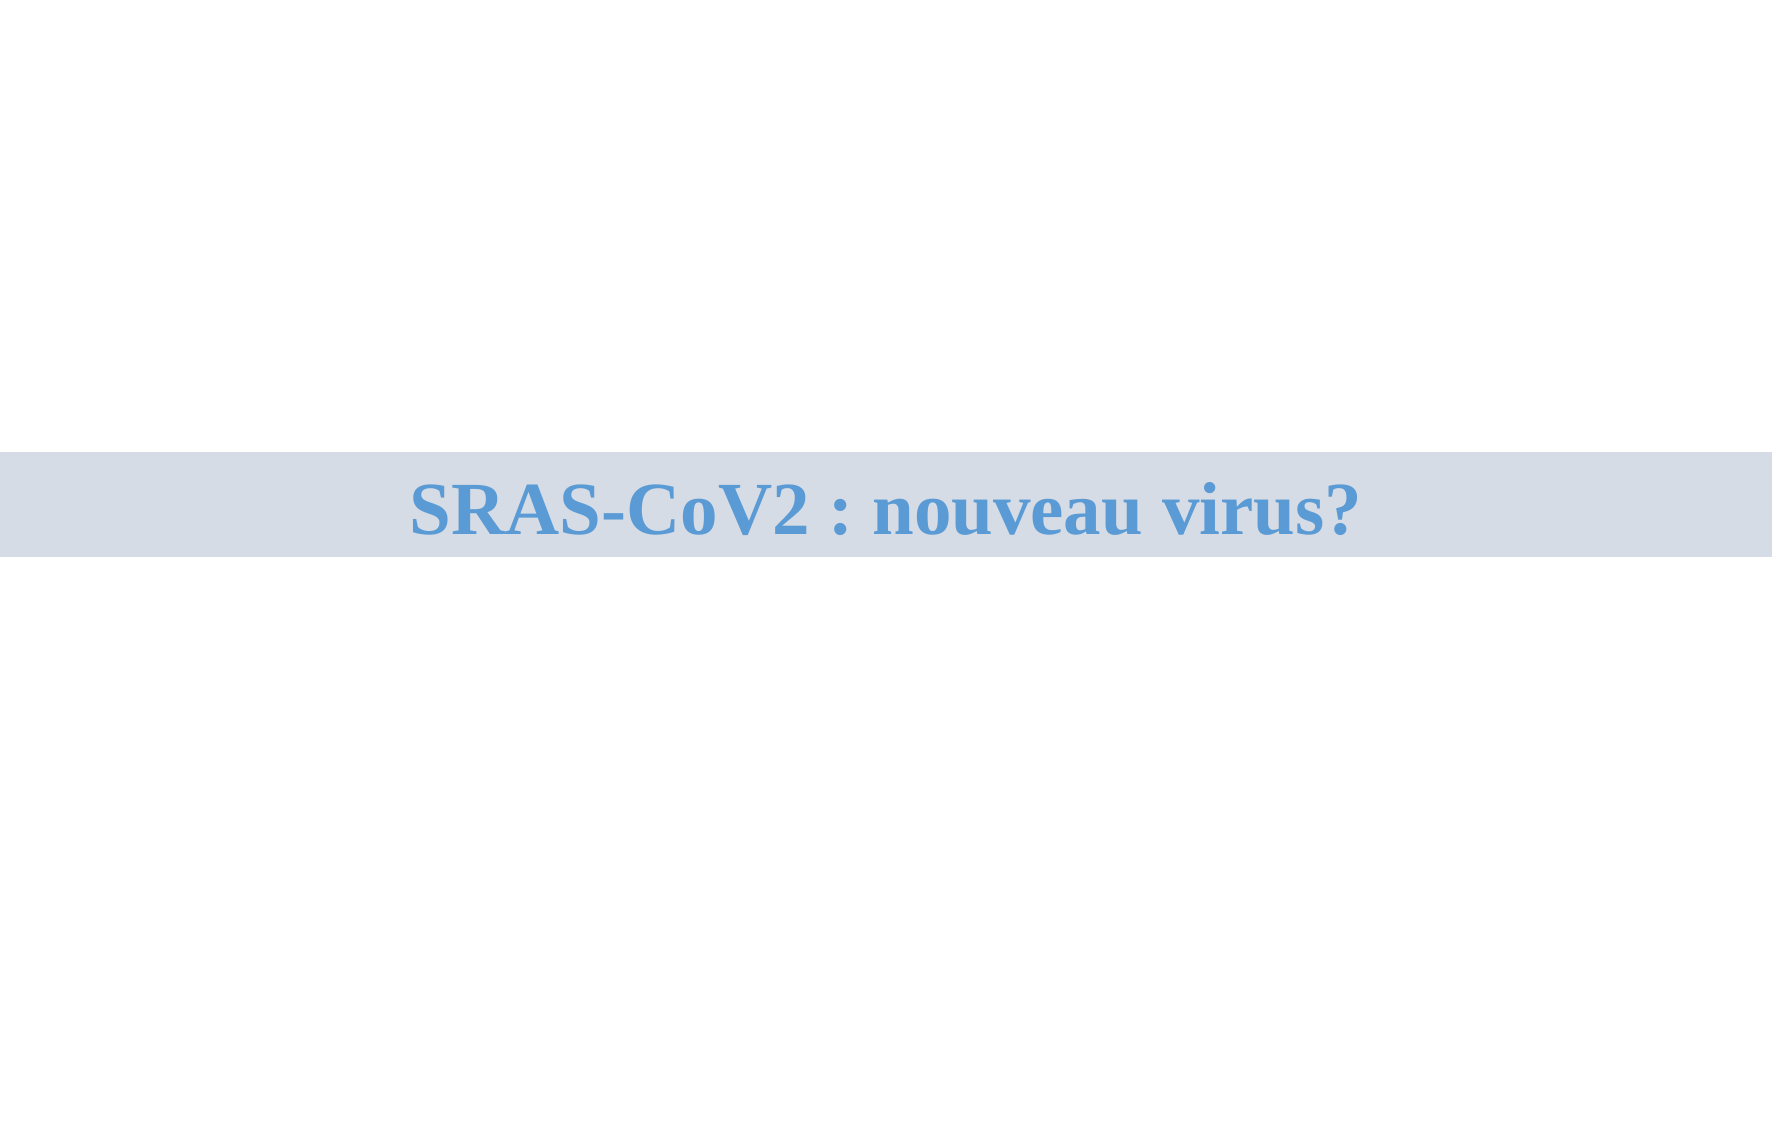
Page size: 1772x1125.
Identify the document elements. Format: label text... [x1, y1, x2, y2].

text_box SRAS-CoV2 : nouveau virus? [0, 452, 1772, 557]
